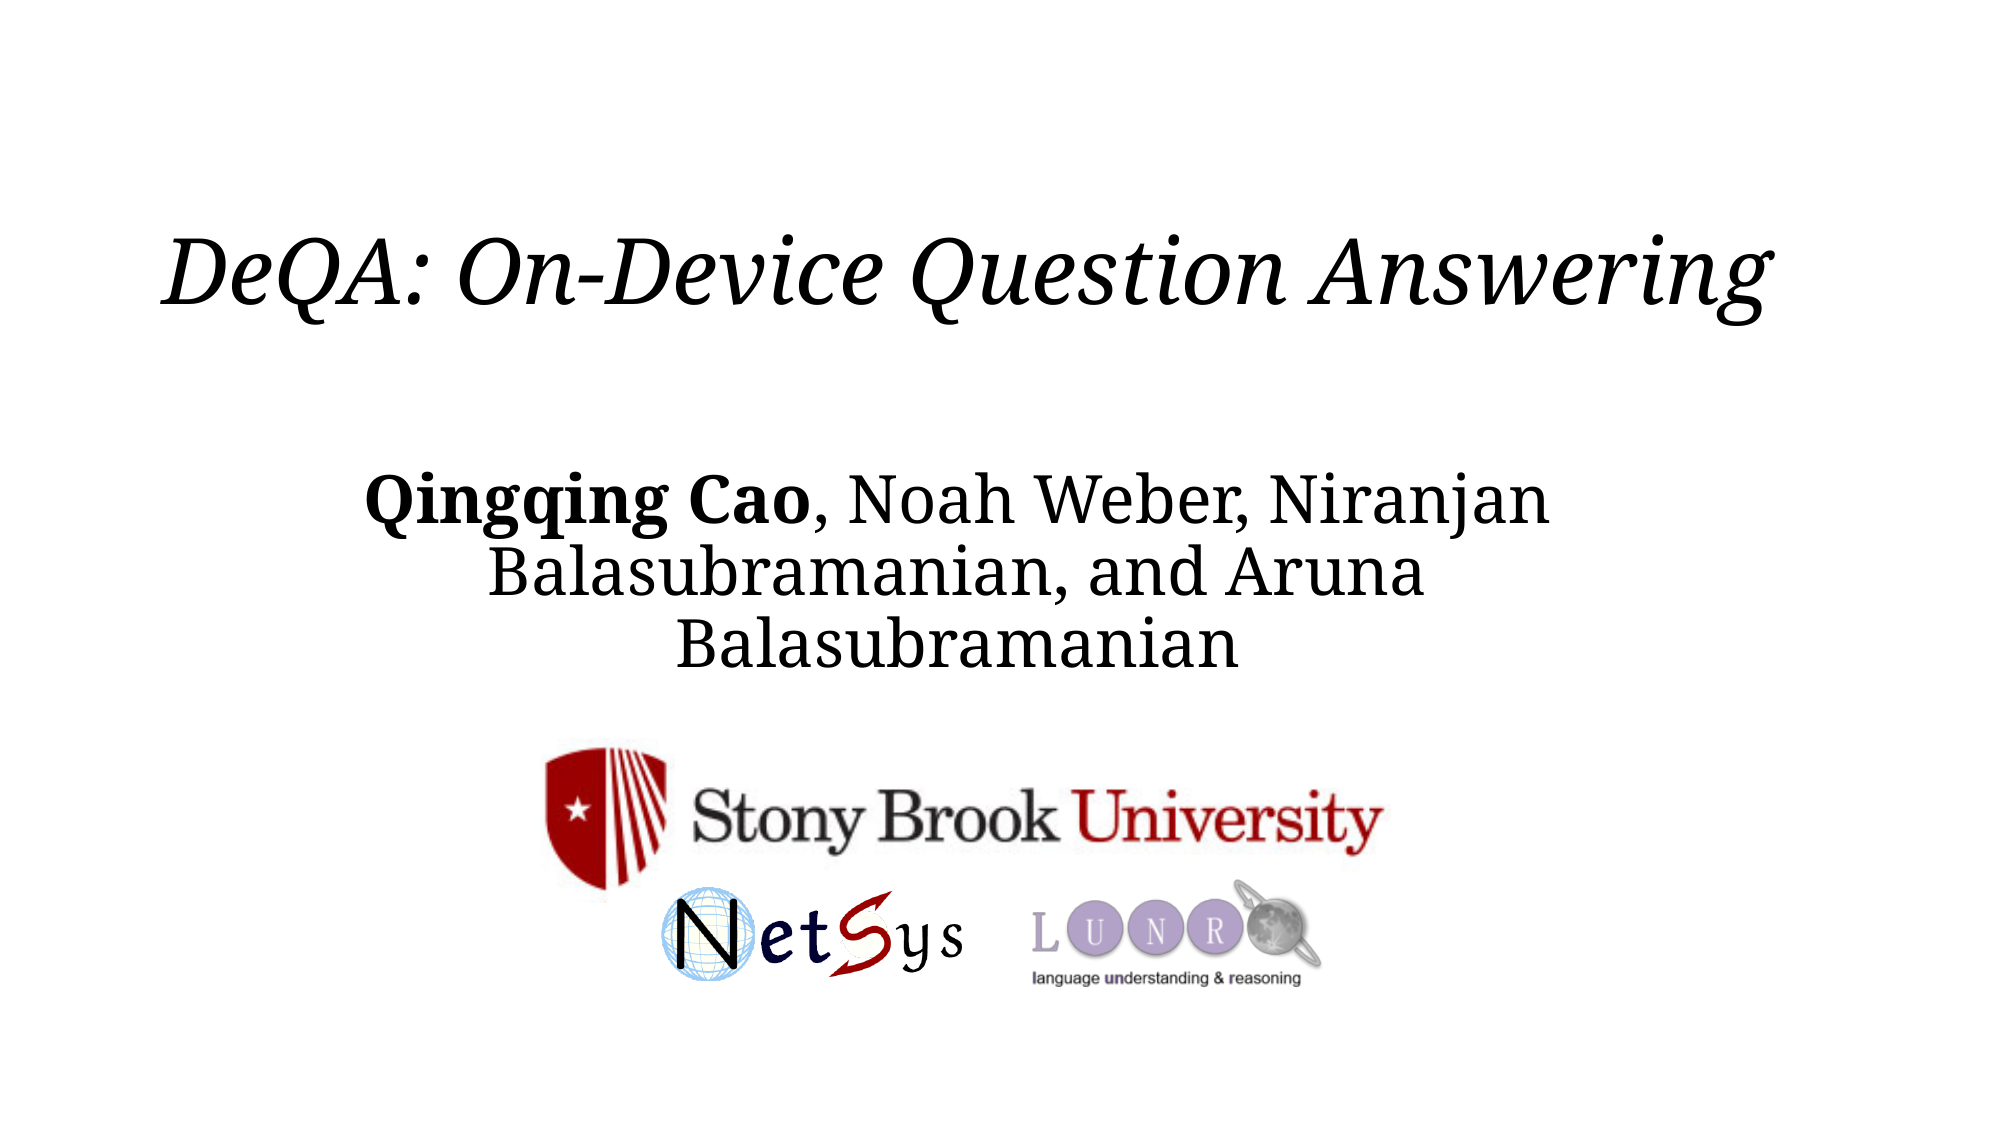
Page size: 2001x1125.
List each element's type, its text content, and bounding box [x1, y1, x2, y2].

title DeQA: On-Device Question Answering [146, 201, 1789, 332]
subtitle Qingqing Cao, Noah Weber, Niranjan Balasubramanian, and Aruna Balasubramanian [207, 458, 1708, 609]
picture [525, 738, 1391, 998]
